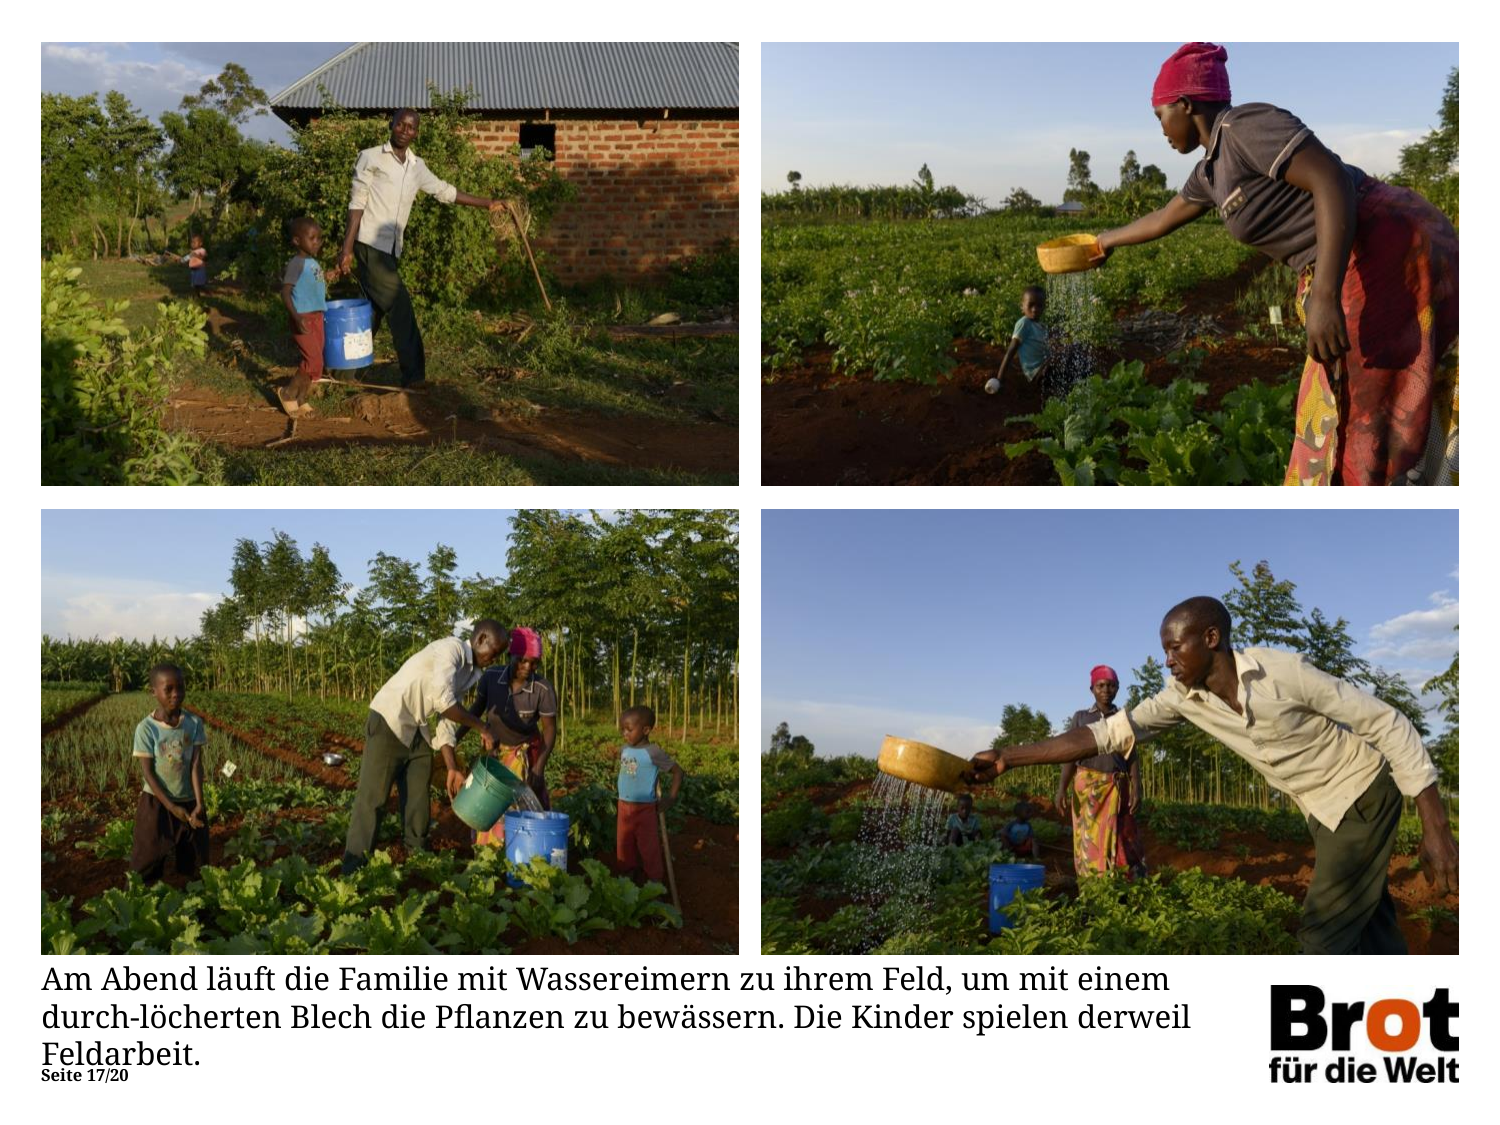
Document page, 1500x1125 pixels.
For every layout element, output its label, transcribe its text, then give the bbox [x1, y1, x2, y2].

picture [761, 509, 1460, 955]
picture [761, 42, 1460, 486]
picture [40, 509, 739, 955]
text_box Am Abend läuft die Familie mit Wassereimern zu ihrem Feld, um mit einem durch-löcherten Blech die Pflanzen zu bewässern. Die Kinder spielen derweil Feldarbeit. [41, 952, 1276, 1080]
picture [41, 42, 739, 486]
picture [1269, 985, 1459, 1083]
